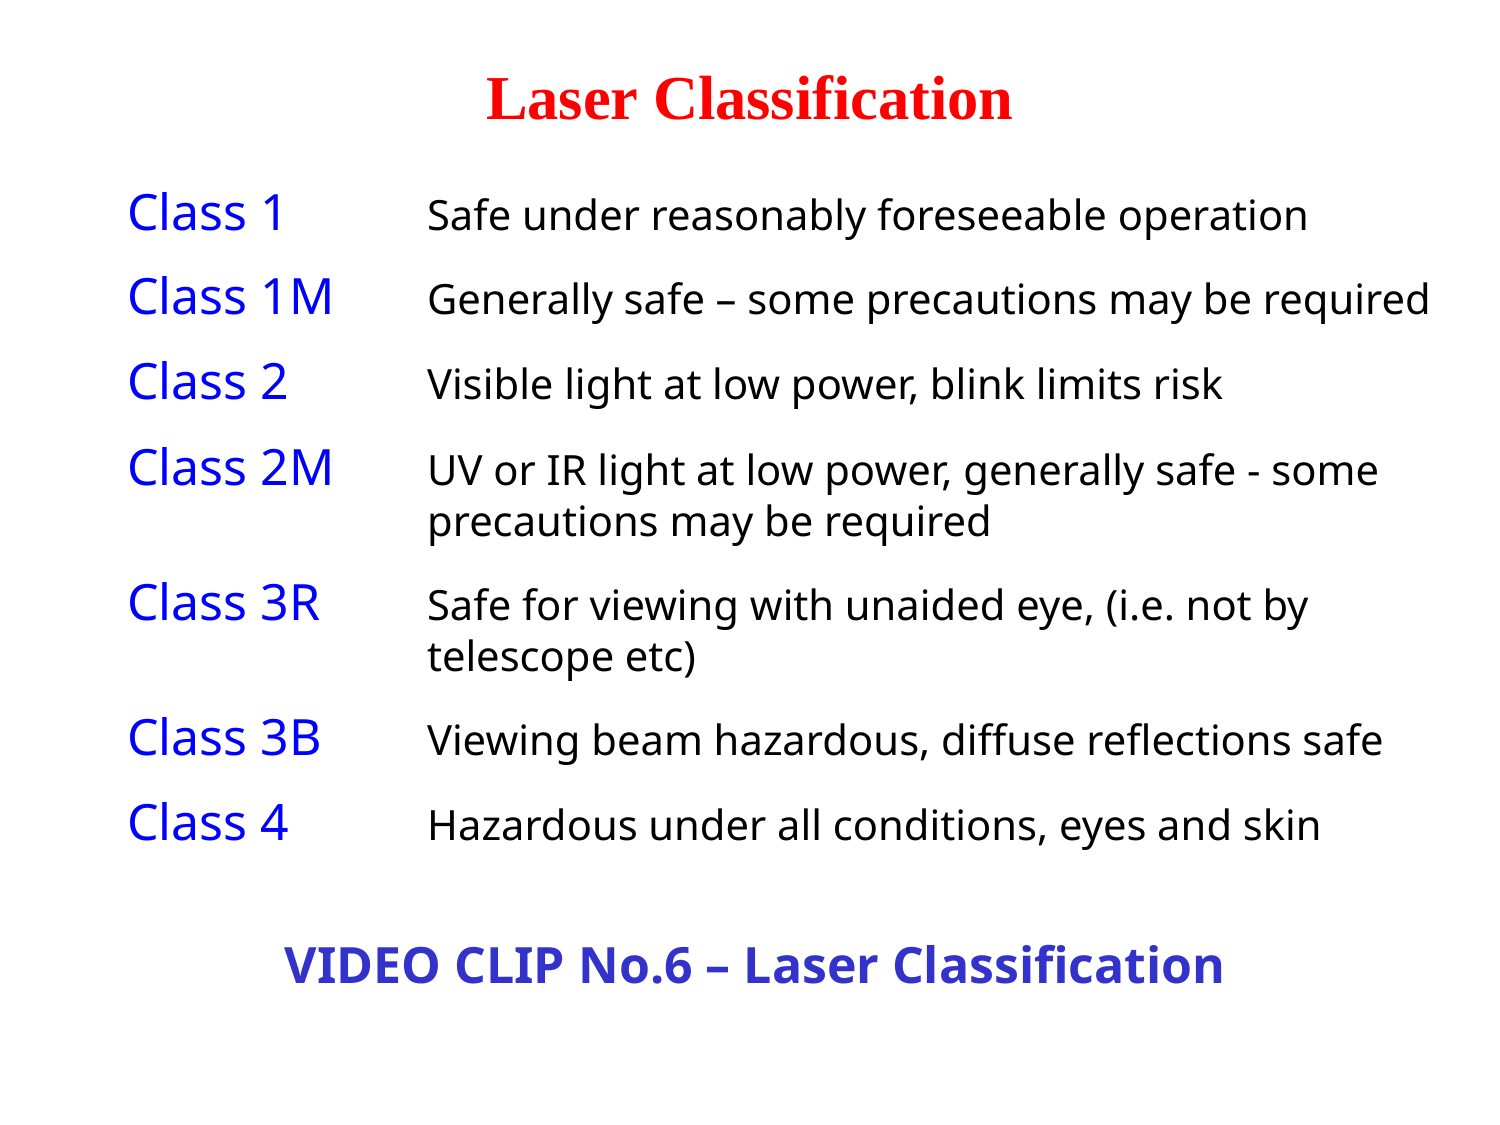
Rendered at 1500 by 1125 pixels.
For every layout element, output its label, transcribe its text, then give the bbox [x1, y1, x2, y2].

text_box VIDEO CLIP No.6 – Laser Classification [269, 925, 1241, 1001]
text_box Class 1 Safe under reasonably foreseeable operation Class 1M Generally safe – some precautions may be required Class 2 Visible light at low power, blink limits risk Class 2M UV or IR light at low power, generally safe - some precautions may be required Class 3R Safe for viewing with unaided eye, (i.e. not by telescope etc) Class 3B Viewing beam hazardous, diffuse reflections safe Class 4 Hazardous under all conditions, eyes and skin [112, 172, 1473, 858]
text_box Laser Classification [0, 50, 1500, 140]
